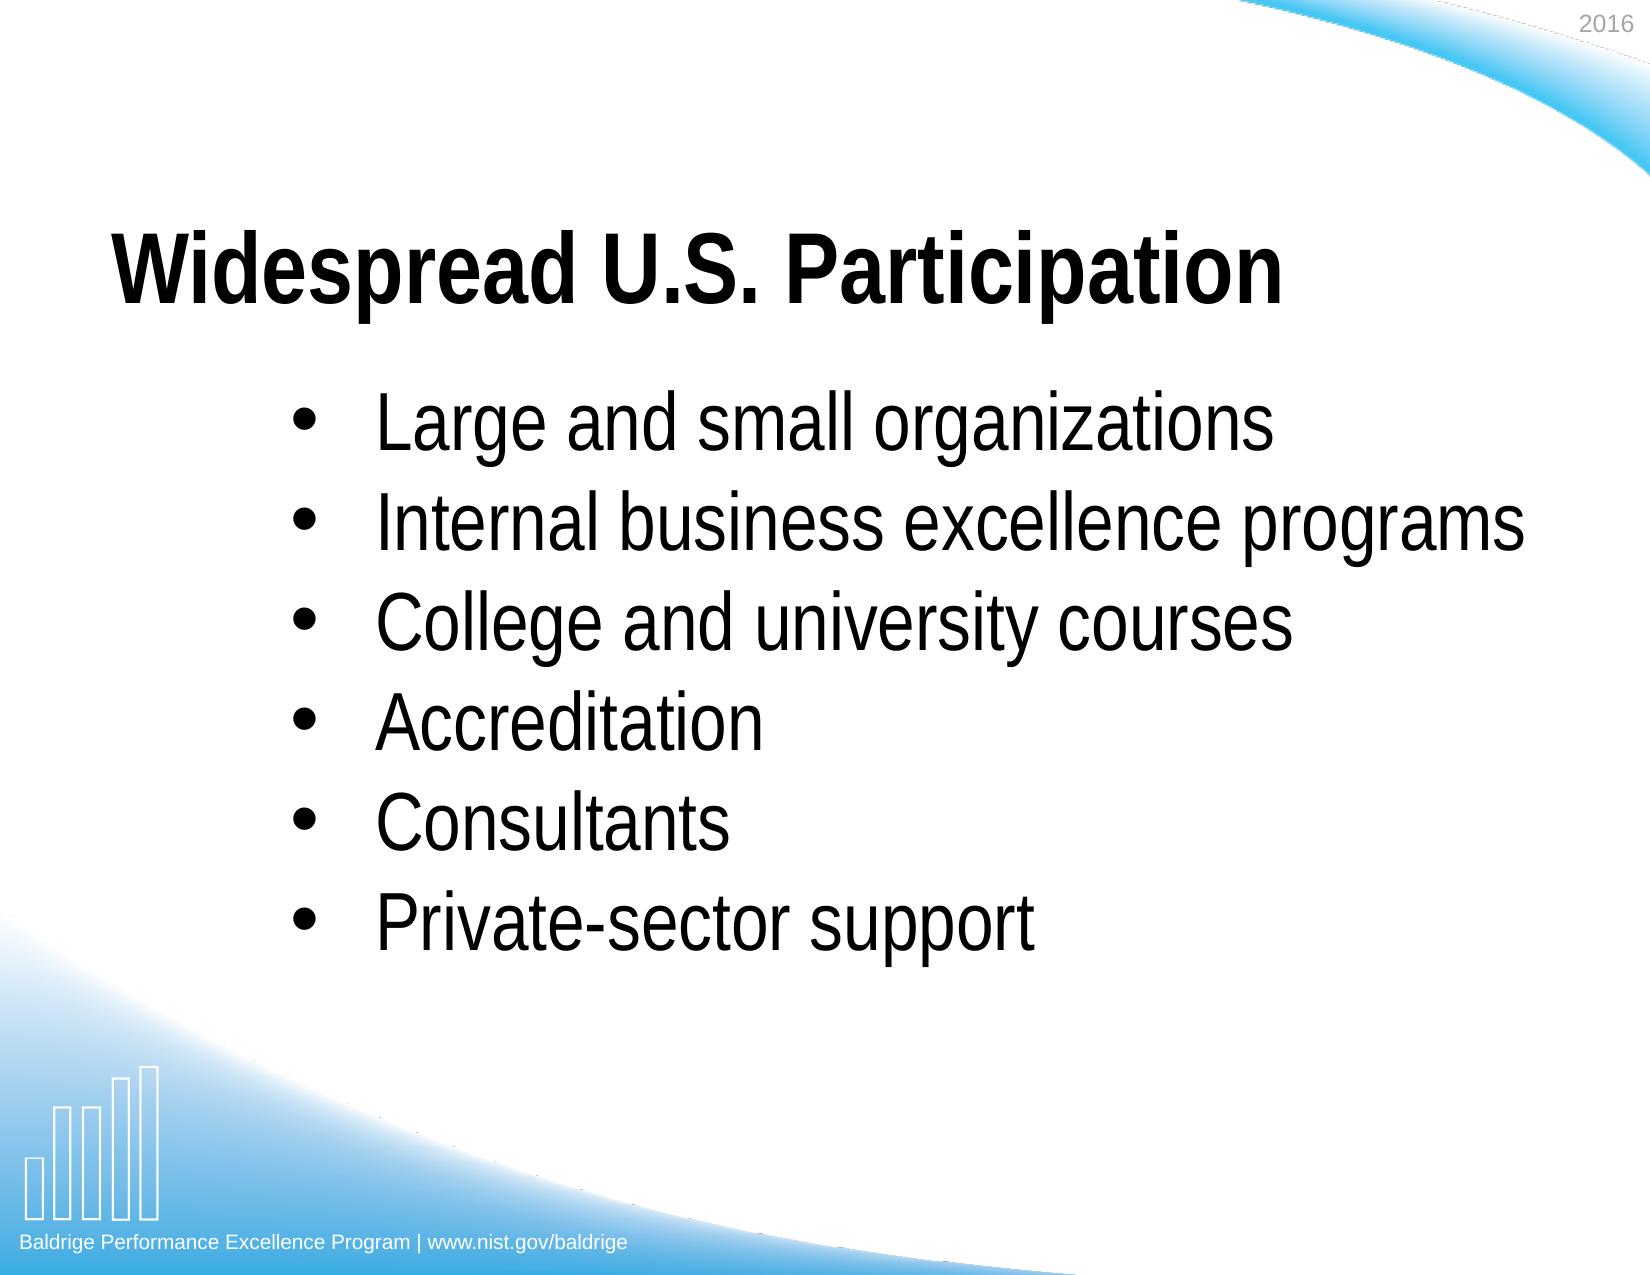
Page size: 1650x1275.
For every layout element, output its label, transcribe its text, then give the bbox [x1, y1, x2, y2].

title Widespread U.S. Participation [96, 160, 1563, 367]
list Large and small organizations Internal business excellence programs College and university courses Accreditation Consultants Private-sector support [275, 380, 1568, 1133]
